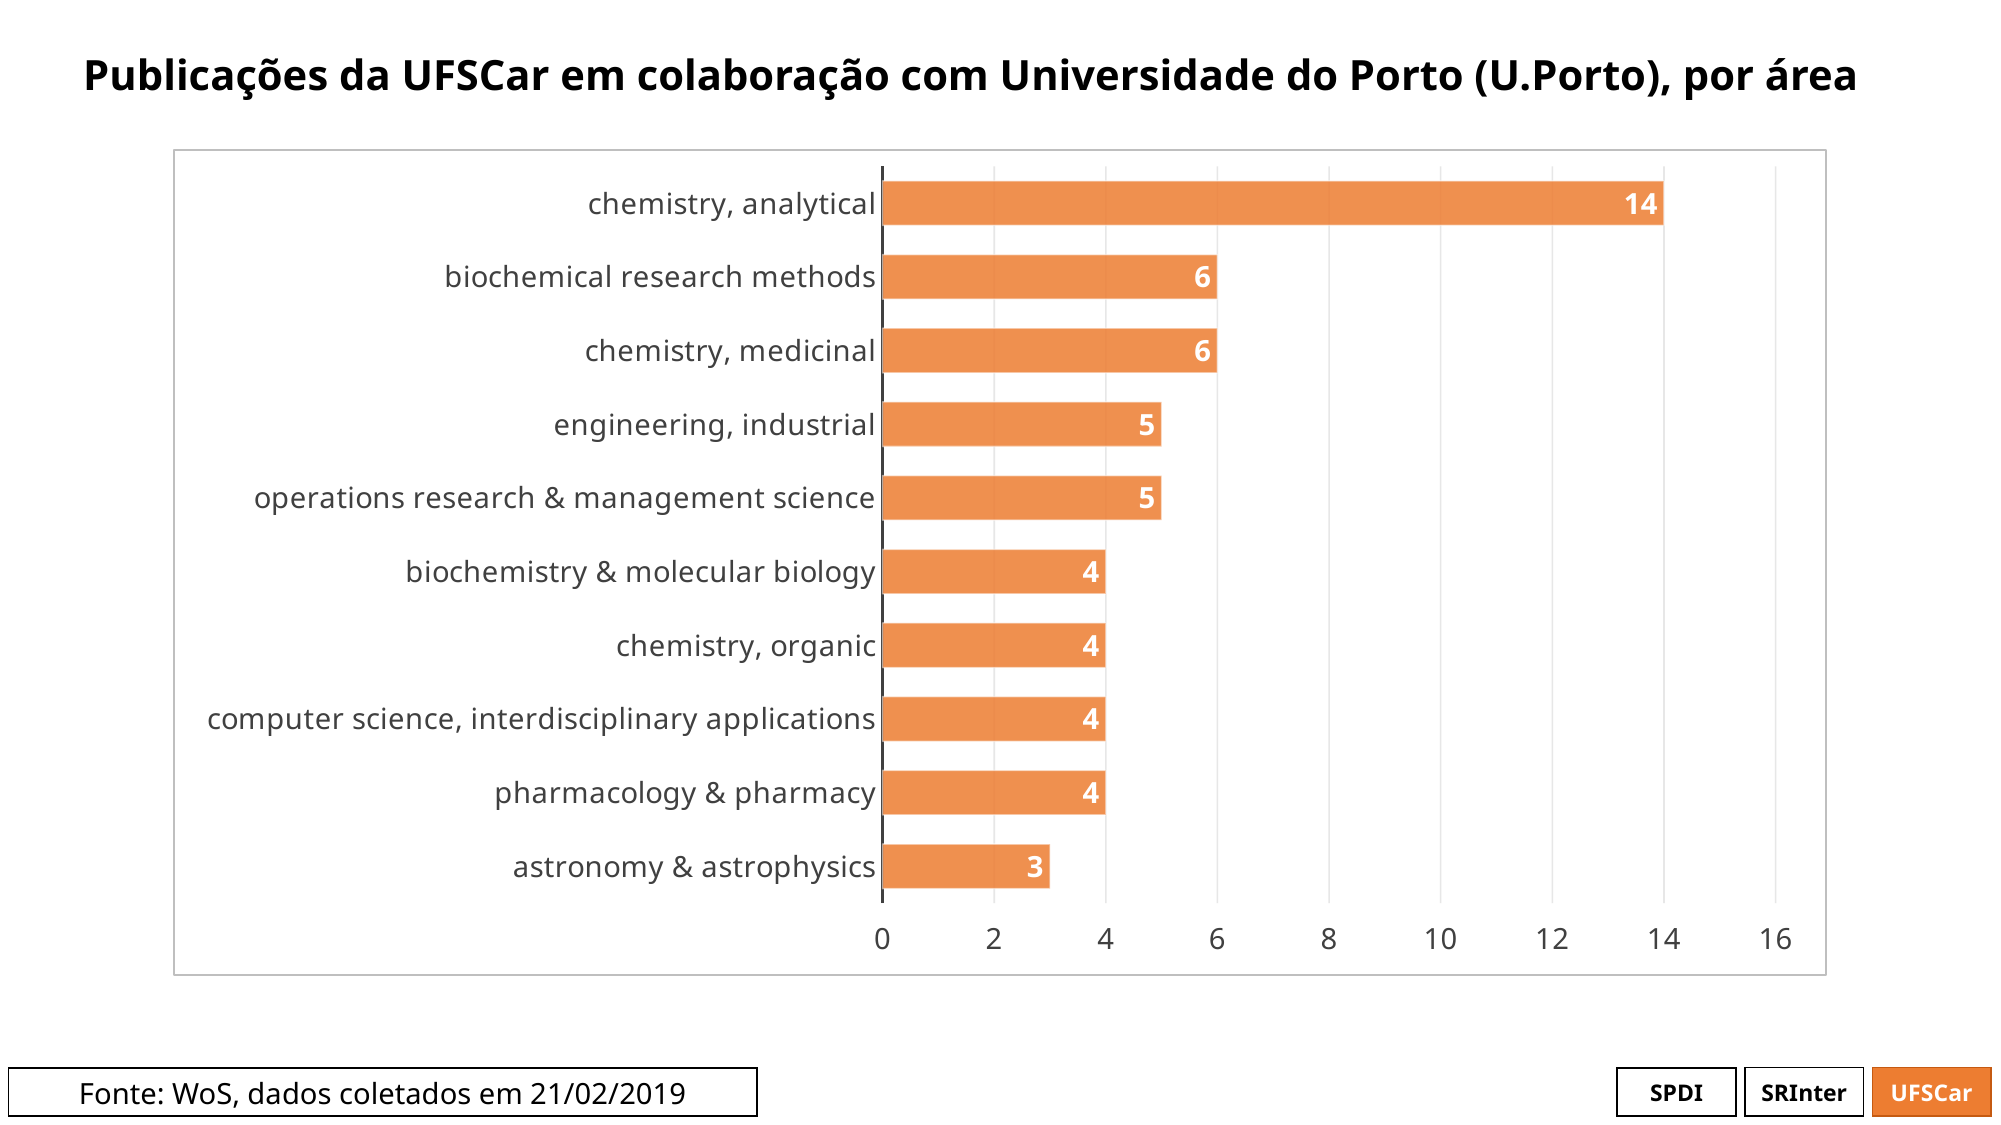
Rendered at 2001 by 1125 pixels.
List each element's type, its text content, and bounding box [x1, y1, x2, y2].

chart [173, 149, 1827, 976]
title Publicações da UFSCar em colaboração com Universidade do Porto (U.Porto), por área [68, 8, 1931, 145]
